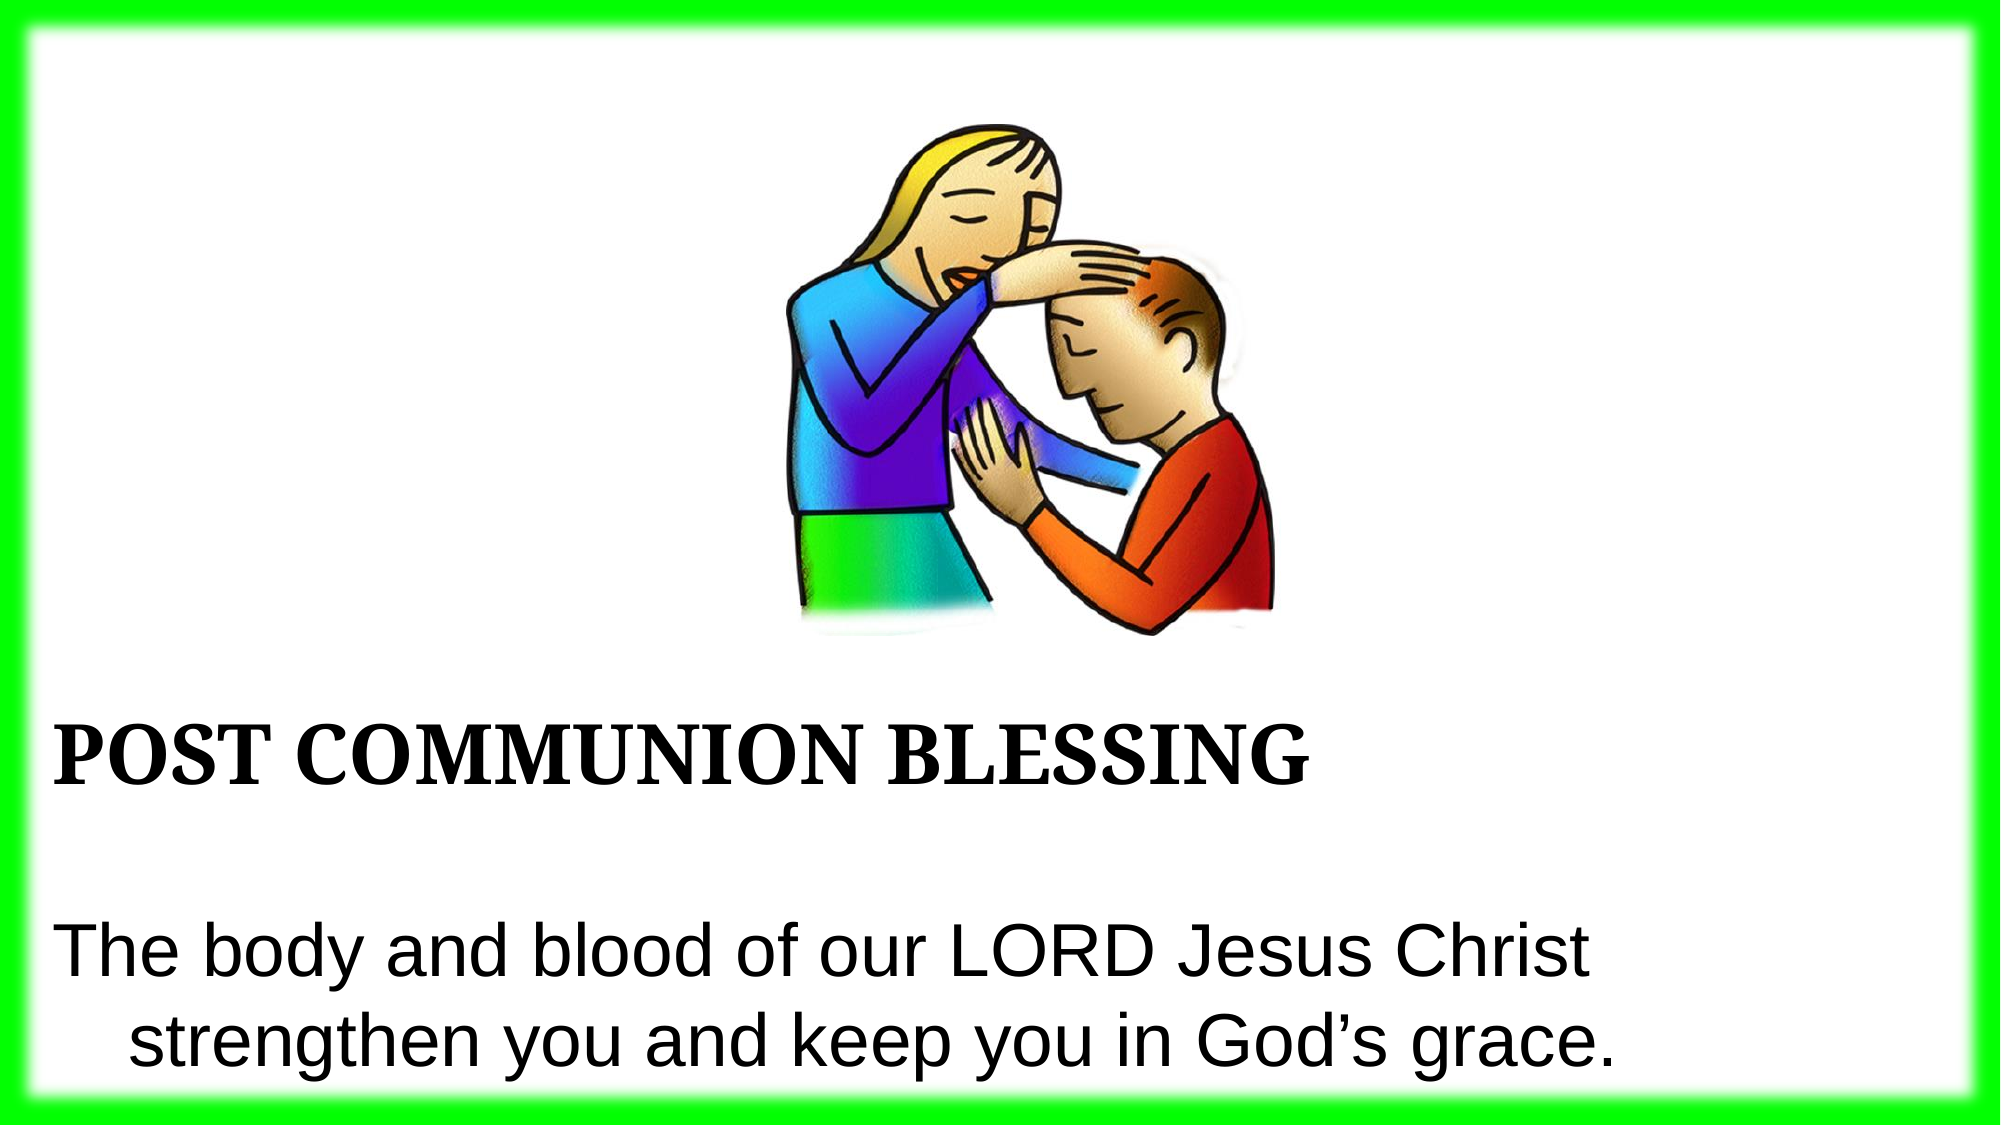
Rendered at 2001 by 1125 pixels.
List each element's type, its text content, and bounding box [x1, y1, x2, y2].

text_box Post Communion Blessing The body and blood of our Lord Jesus Christ strengthen you and keep you in God’s grace. [37, 694, 1950, 1089]
picture [0, 0, 2001, 1125]
